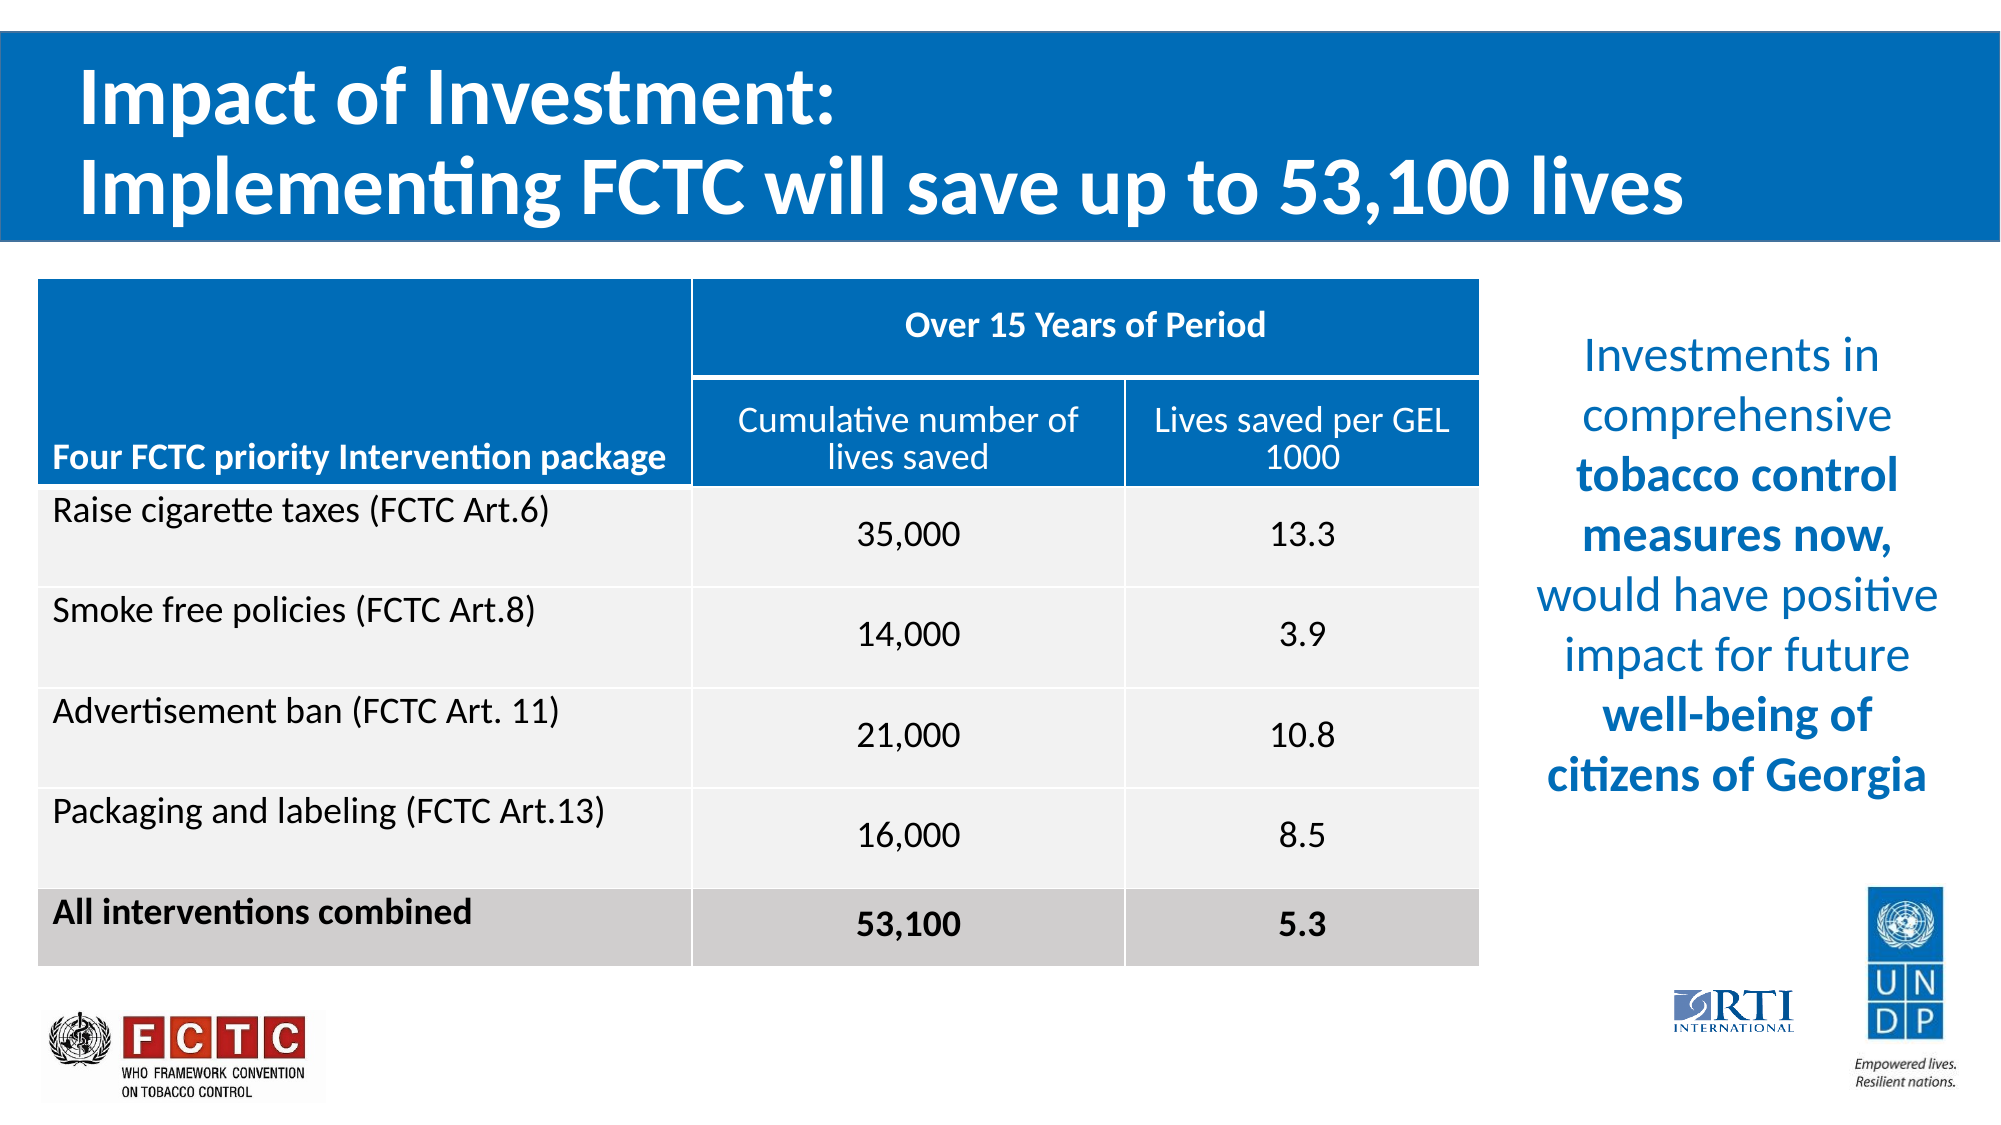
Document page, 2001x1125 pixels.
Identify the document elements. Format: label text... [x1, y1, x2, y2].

text_box Investments in comprehensive tobacco control measures now, would have positive impact for future well-being of citizens of Georgia [1509, 313, 1966, 860]
table_header Over 15 Years of Period [693, 279, 1479, 375]
table_cell 53,100 [693, 889, 1124, 966]
title Impact of Investment: Implementing FCTC will save up to 53,100 lives [63, 34, 1915, 252]
table_cell 10.8 [1126, 689, 1479, 787]
table_cell 13.3 [1126, 488, 1479, 586]
table_cell Smoke free policies (FCTC Art.8) [38, 588, 691, 687]
table_cell 14,000 [693, 588, 1124, 687]
table_header Four FCTC priority Intervention package [38, 279, 691, 484]
table_cell 35,000 [693, 488, 1124, 586]
table_cell Advertisement ban (FCTC Art. 11) [38, 689, 691, 787]
table_cell 5.3 [1126, 889, 1479, 966]
table_cell All interventions combined [38, 889, 691, 966]
table_cell 16,000 [693, 789, 1124, 888]
table_cell 8.5 [1126, 789, 1479, 888]
picture [1674, 990, 1794, 1032]
picture [1849, 883, 1959, 1090]
table_cell Lives saved per GEL 1000 [1126, 380, 1479, 486]
picture [41, 1010, 326, 1103]
table_cell Cumulative number of lives saved [693, 380, 1124, 486]
table_cell 3.9 [1126, 588, 1479, 687]
table_cell Raise cigarette taxes (FCTC Art.6) [38, 490, 691, 586]
table_cell Packaging and labeling (FCTC Art.13) [38, 789, 691, 888]
table_cell 21,000 [693, 689, 1124, 787]
